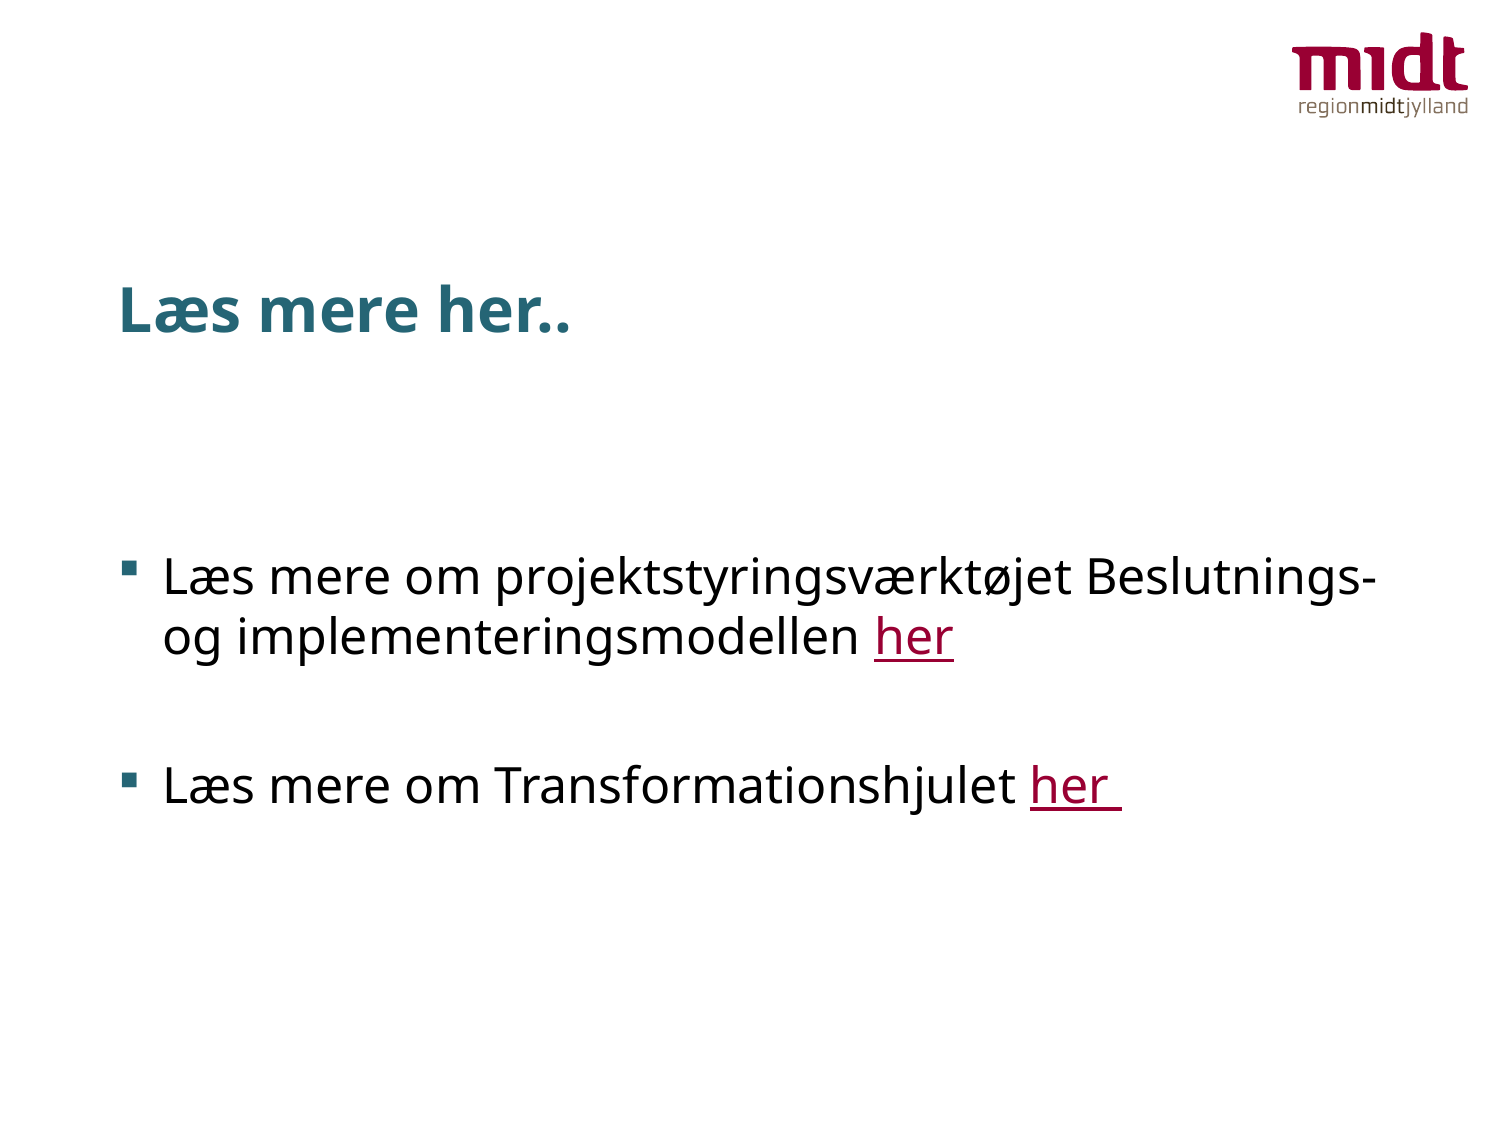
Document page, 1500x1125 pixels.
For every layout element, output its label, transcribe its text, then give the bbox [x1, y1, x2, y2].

list Læs mere om projektstyringsværktøjet Beslutnings- og implementeringsmodellen her Læs mere om Transformationshjulet her [117, 354, 1382, 1012]
title Læs mere her.. [117, 194, 1382, 345]
